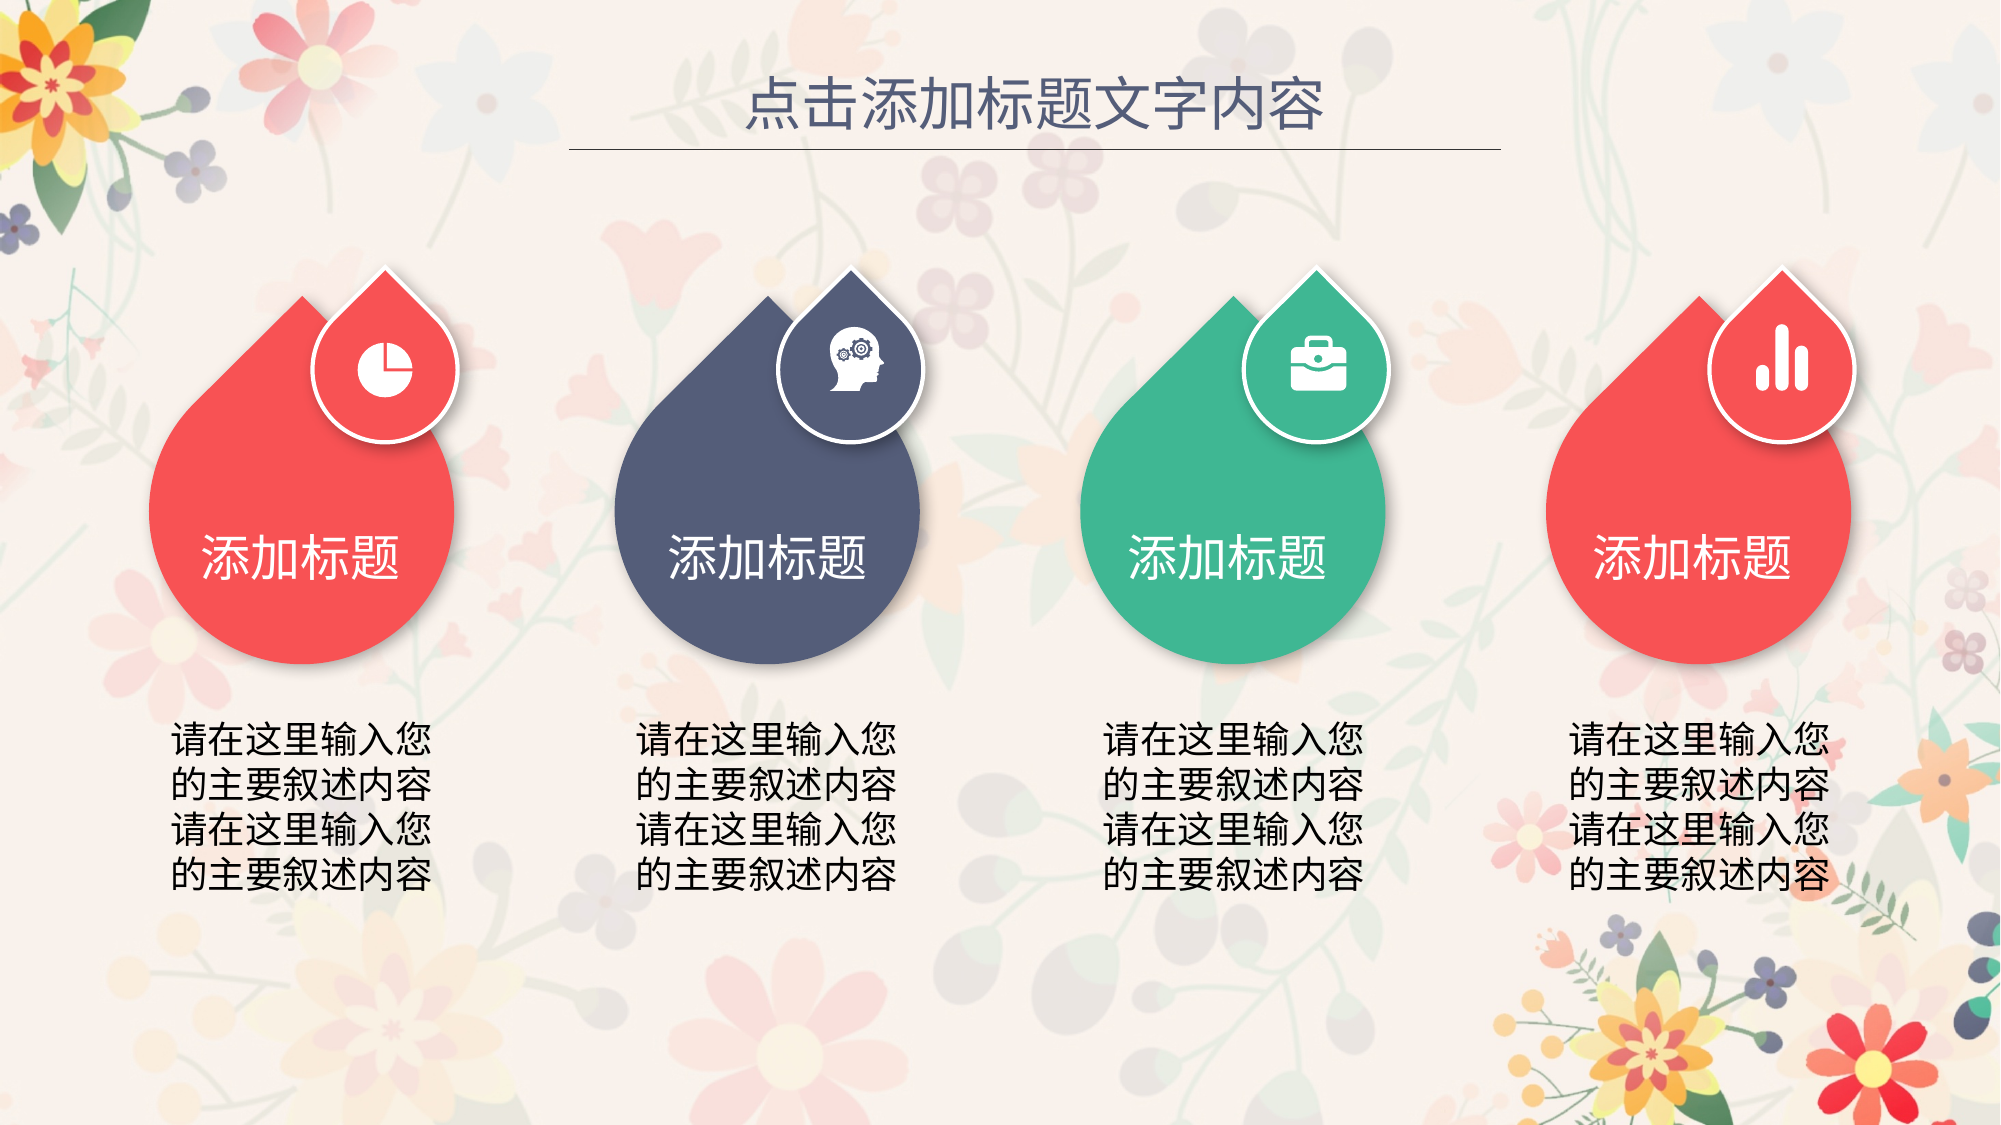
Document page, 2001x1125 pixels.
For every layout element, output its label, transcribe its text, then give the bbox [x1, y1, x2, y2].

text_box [1243, 297, 1389, 443]
text_box 请在这里输入您 的主要叙述内容 请在这里输入您 的主要叙述内容 [1553, 708, 1846, 949]
picture [0, 0, 2001, 1125]
text_box 添加标题 [1112, 519, 1354, 594]
text_box 请在这里输入您 的主要叙述内容 请在这里输入您 的主要叙述内容 [1087, 708, 1380, 949]
text_box 添加标题 [185, 519, 427, 594]
text_box [1079, 294, 1387, 666]
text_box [312, 297, 458, 443]
text_box [613, 294, 921, 666]
text_box 点击添加标题文字内容 [664, 59, 1405, 145]
text_box 添加标题 [652, 519, 894, 594]
text_box [147, 294, 456, 666]
text_box 请在这里输入您 的主要叙述内容 请在这里输入您 的主要叙述内容 [155, 708, 448, 949]
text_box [778, 297, 924, 443]
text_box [1709, 297, 1855, 443]
text_box 添加标题 [1577, 519, 1819, 594]
text_box [1544, 294, 1853, 666]
text_box 请在这里输入您 的主要叙述内容 请在这里输入您 的主要叙述内容 [621, 708, 914, 949]
